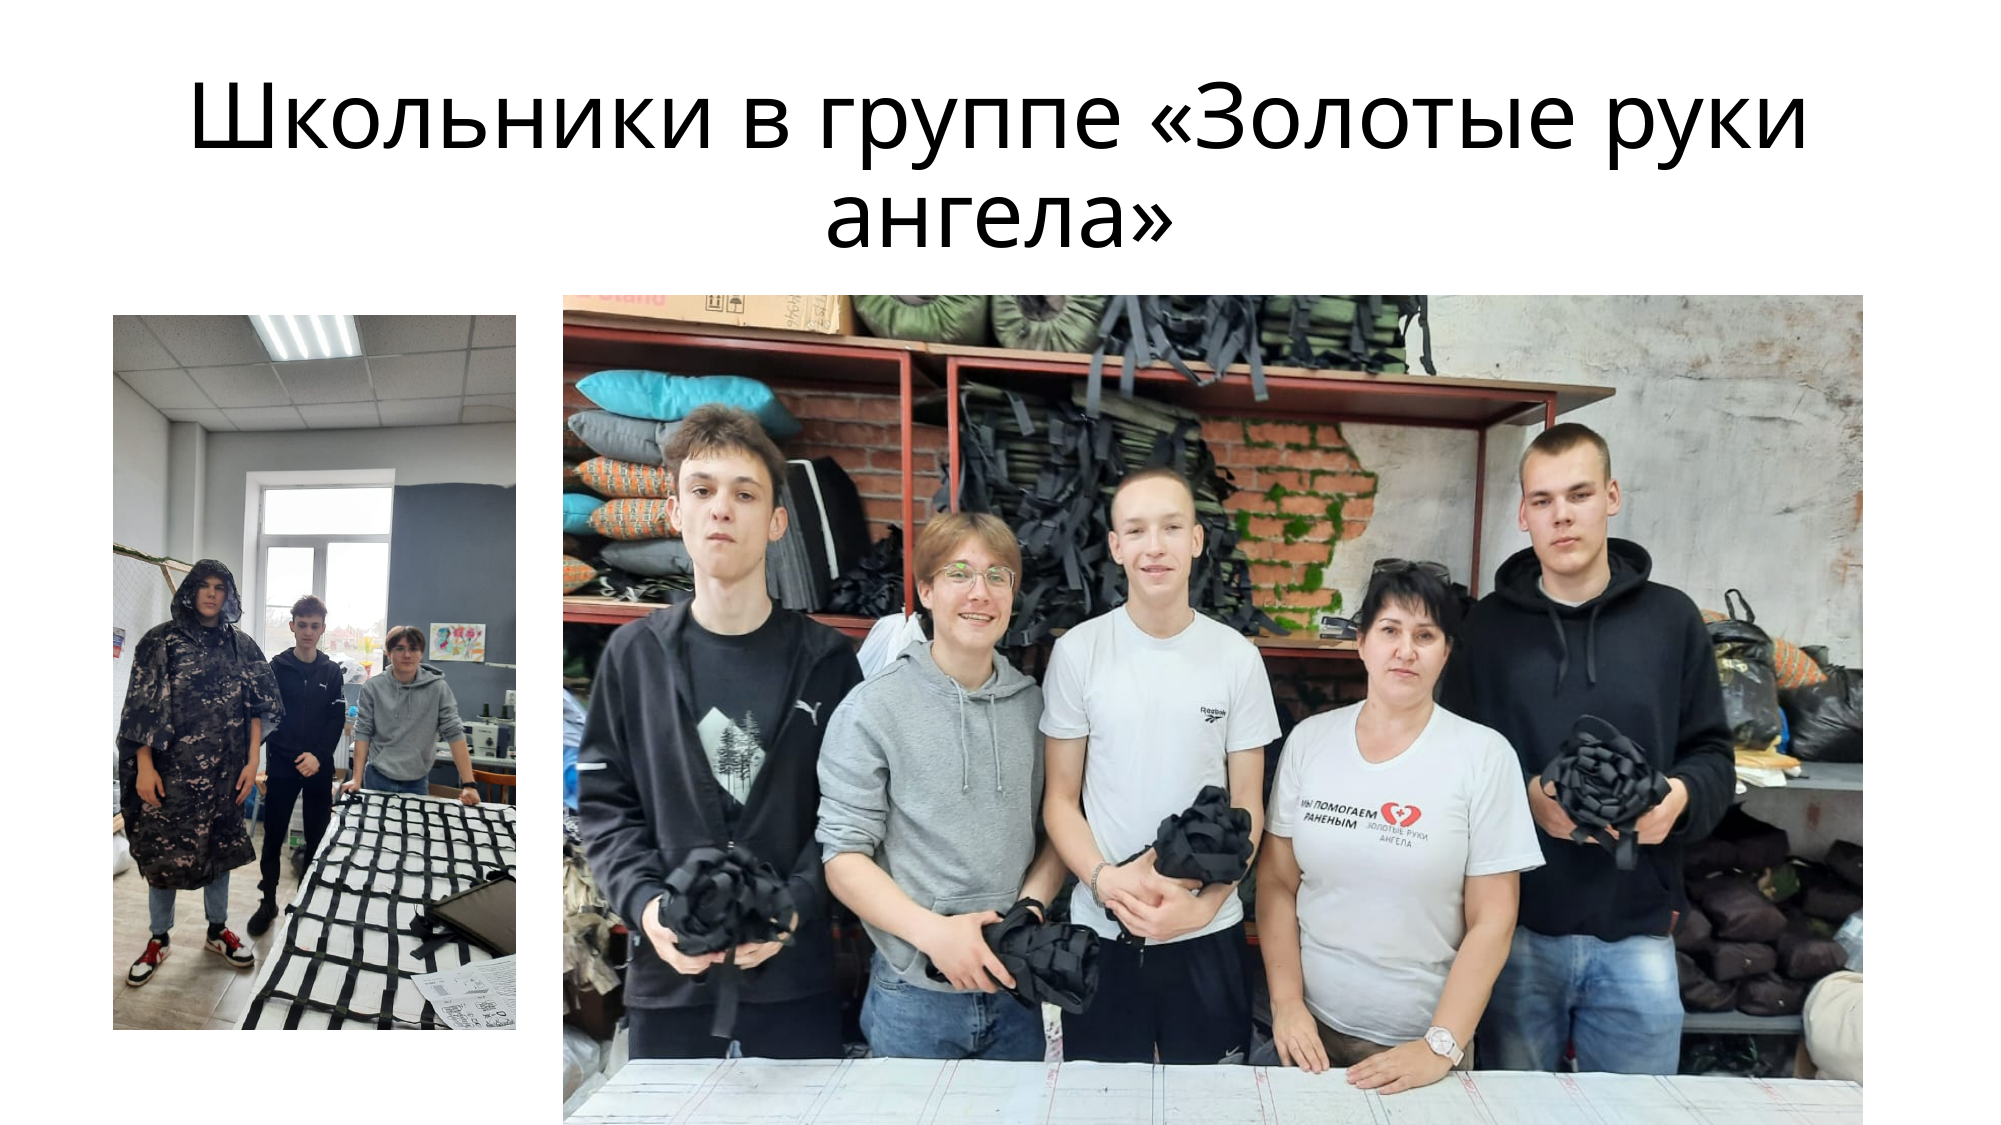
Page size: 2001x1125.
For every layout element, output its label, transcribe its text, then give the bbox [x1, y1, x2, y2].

title Школьники в группе «Золотые руки ангела» [137, 59, 1863, 278]
picture [562, 295, 1863, 1125]
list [113, 315, 516, 1030]
